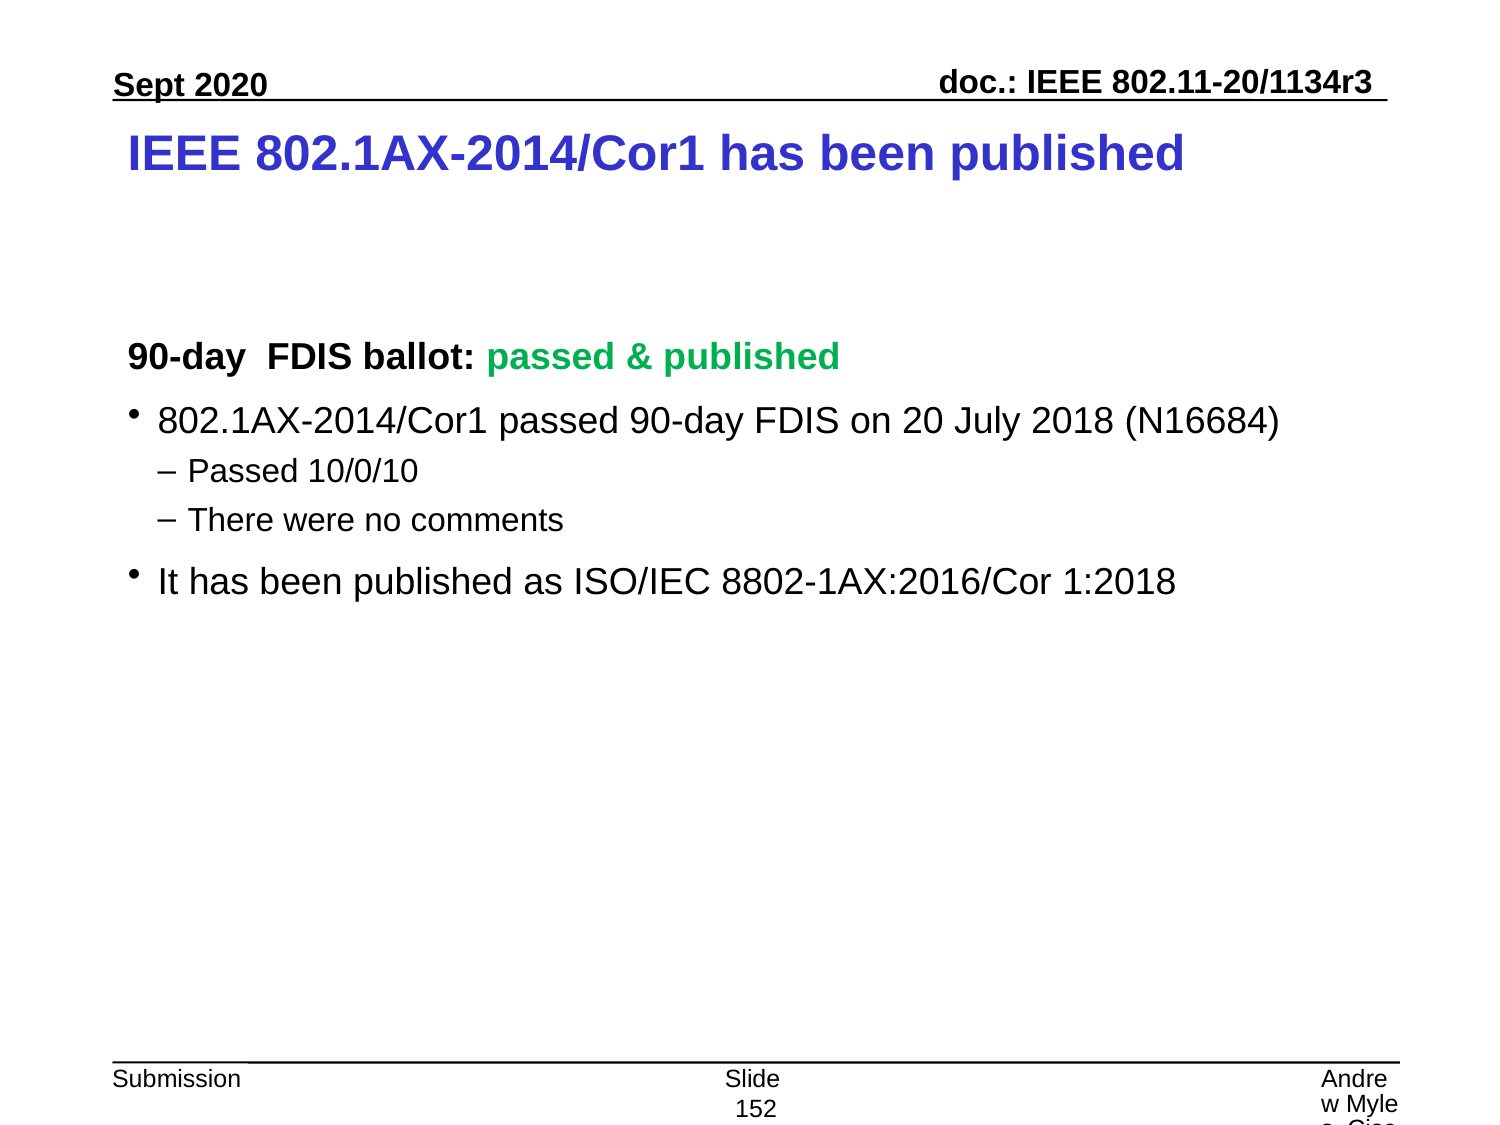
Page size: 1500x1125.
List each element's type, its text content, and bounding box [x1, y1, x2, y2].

list 90-day FDIS ballot: passed & published 802.1AX-2014/Cor1 passed 90-day FDIS on 20 July 2018 (N16684) Passed 10/0/10 There were no comments It has been published as ISO/IEC 8802-1AX:2016/Cor 1:2018 [112, 324, 1388, 1000]
title IEEE 802.1AX-2014/Cor1 has been published [112, 112, 1388, 288]
footer Andrew Myles, Cisco [1320, 1061, 1402, 1093]
slide_number Slide 152 [709, 1061, 803, 1093]
